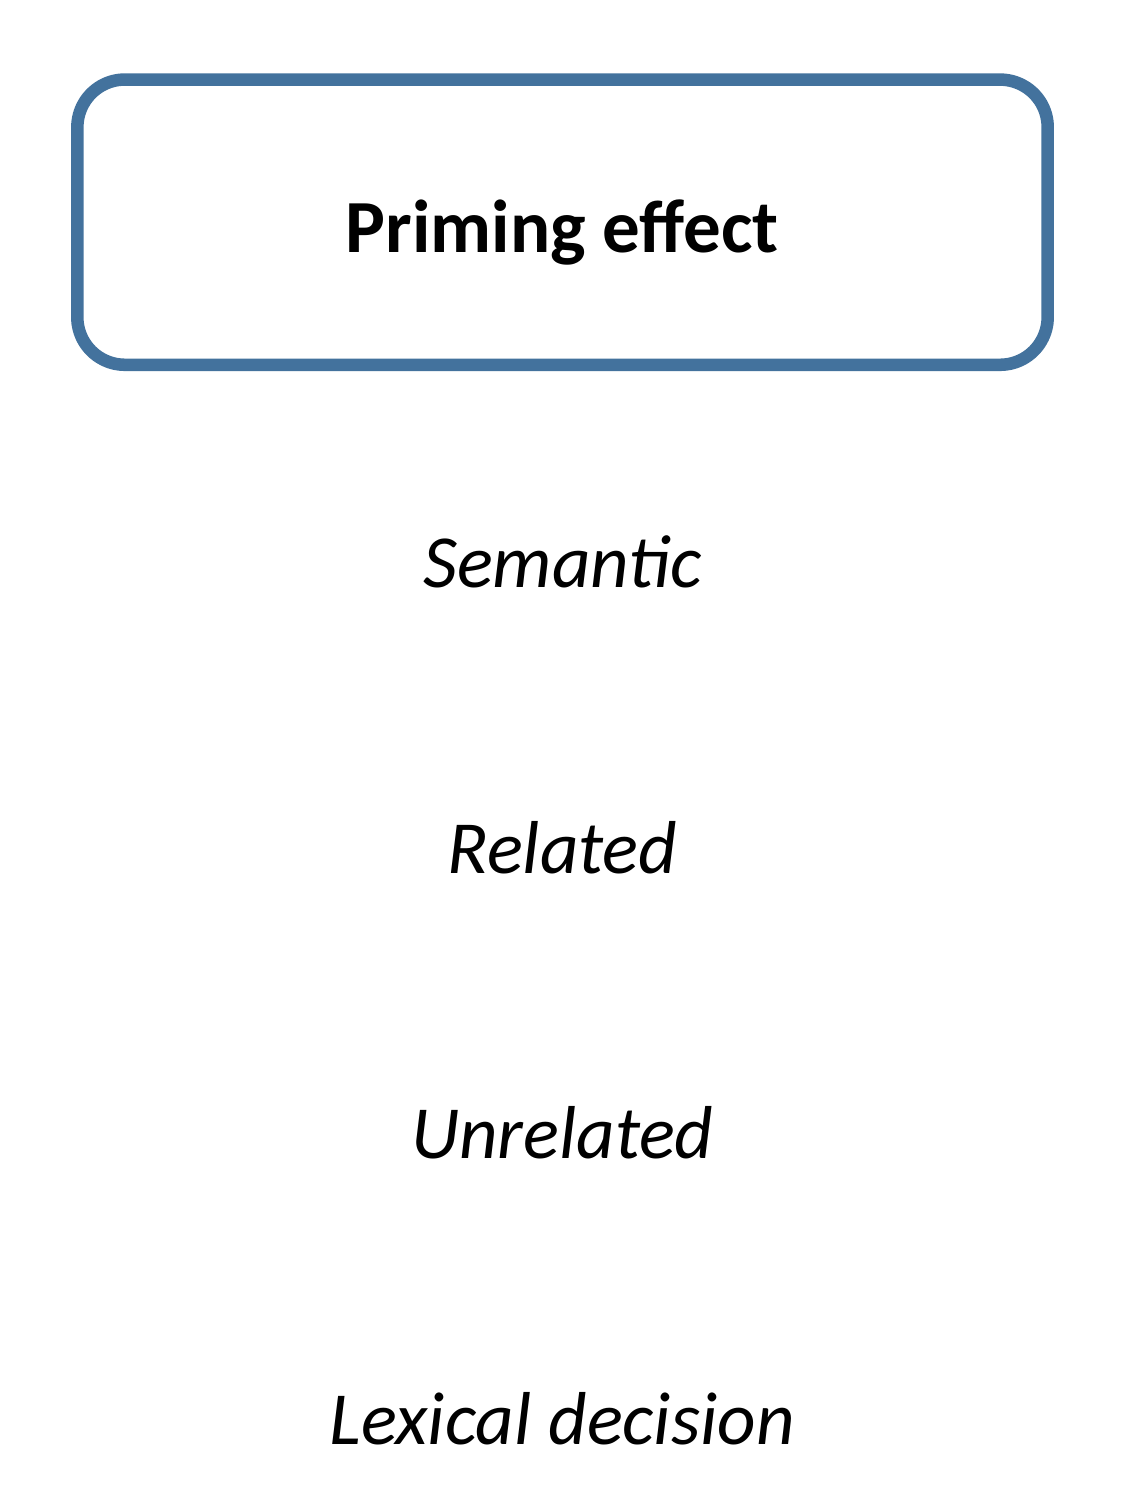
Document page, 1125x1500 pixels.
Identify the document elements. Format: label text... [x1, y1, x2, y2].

list Semantic Related Unrelated Lexical decision [77, 399, 1048, 1352]
text_box Priming effect [76, 78, 1049, 366]
